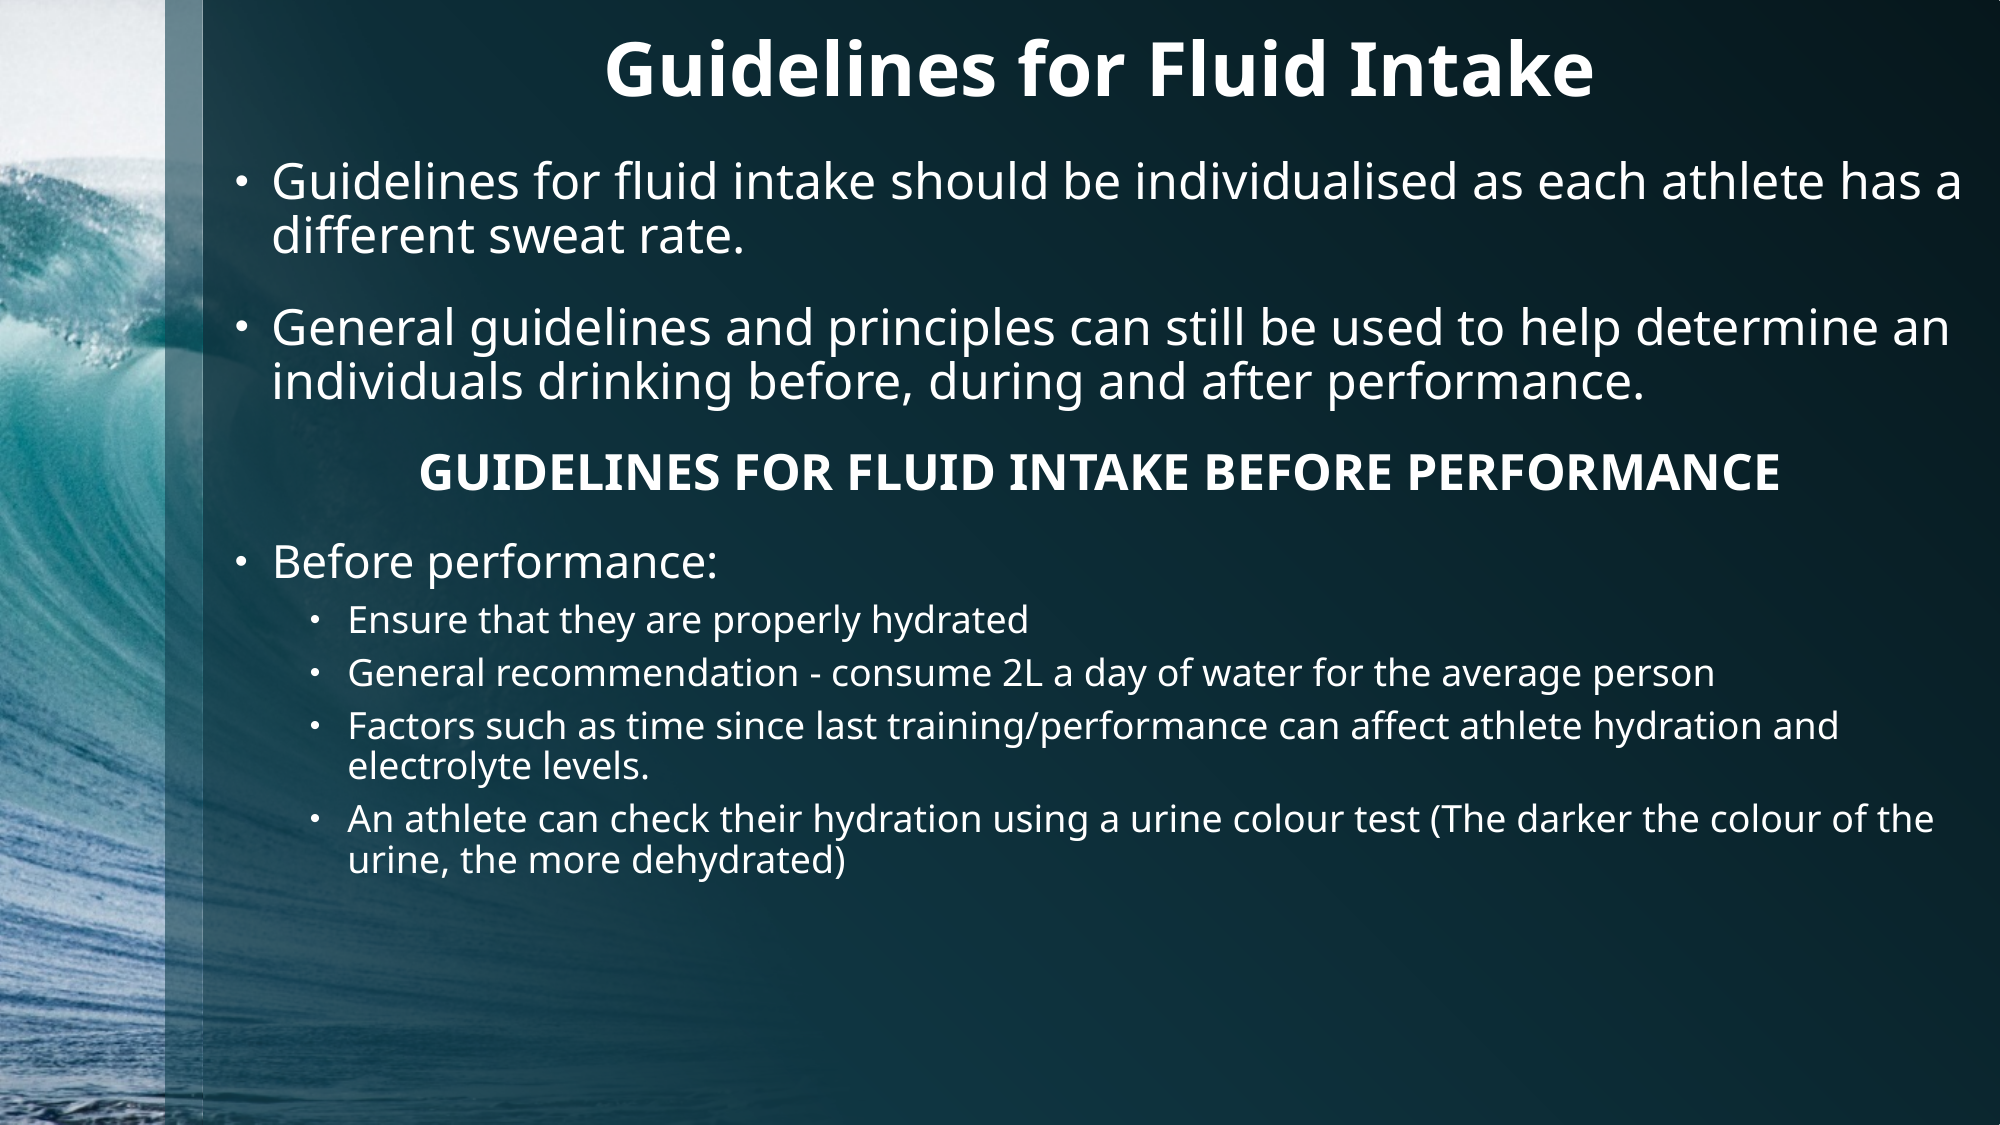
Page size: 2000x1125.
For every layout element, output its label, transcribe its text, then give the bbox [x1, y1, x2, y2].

list Guidelines for fluid intake should be individualised as each athlete has a different sweat rate. General guidelines and principles can still be used to help determine an individuals drinking before, during and after performance. GUIDELINES FOR FLUID INTAKE BEFORE PERFORMANCE Before performance: Ensure that they are properly hydrated General recommendation - consume 2L a day of water for the average person Factors such as time since last training/performance can affect athlete hydration and electrolyte levels. An athlete can check their hydration using a urine colour test (The darker the colour of the urine, the more dehydrated) [220, 149, 1981, 1106]
title Guidelines for Fluid Intake [220, 19, 1981, 126]
picture [0, 0, 2000, 1125]
